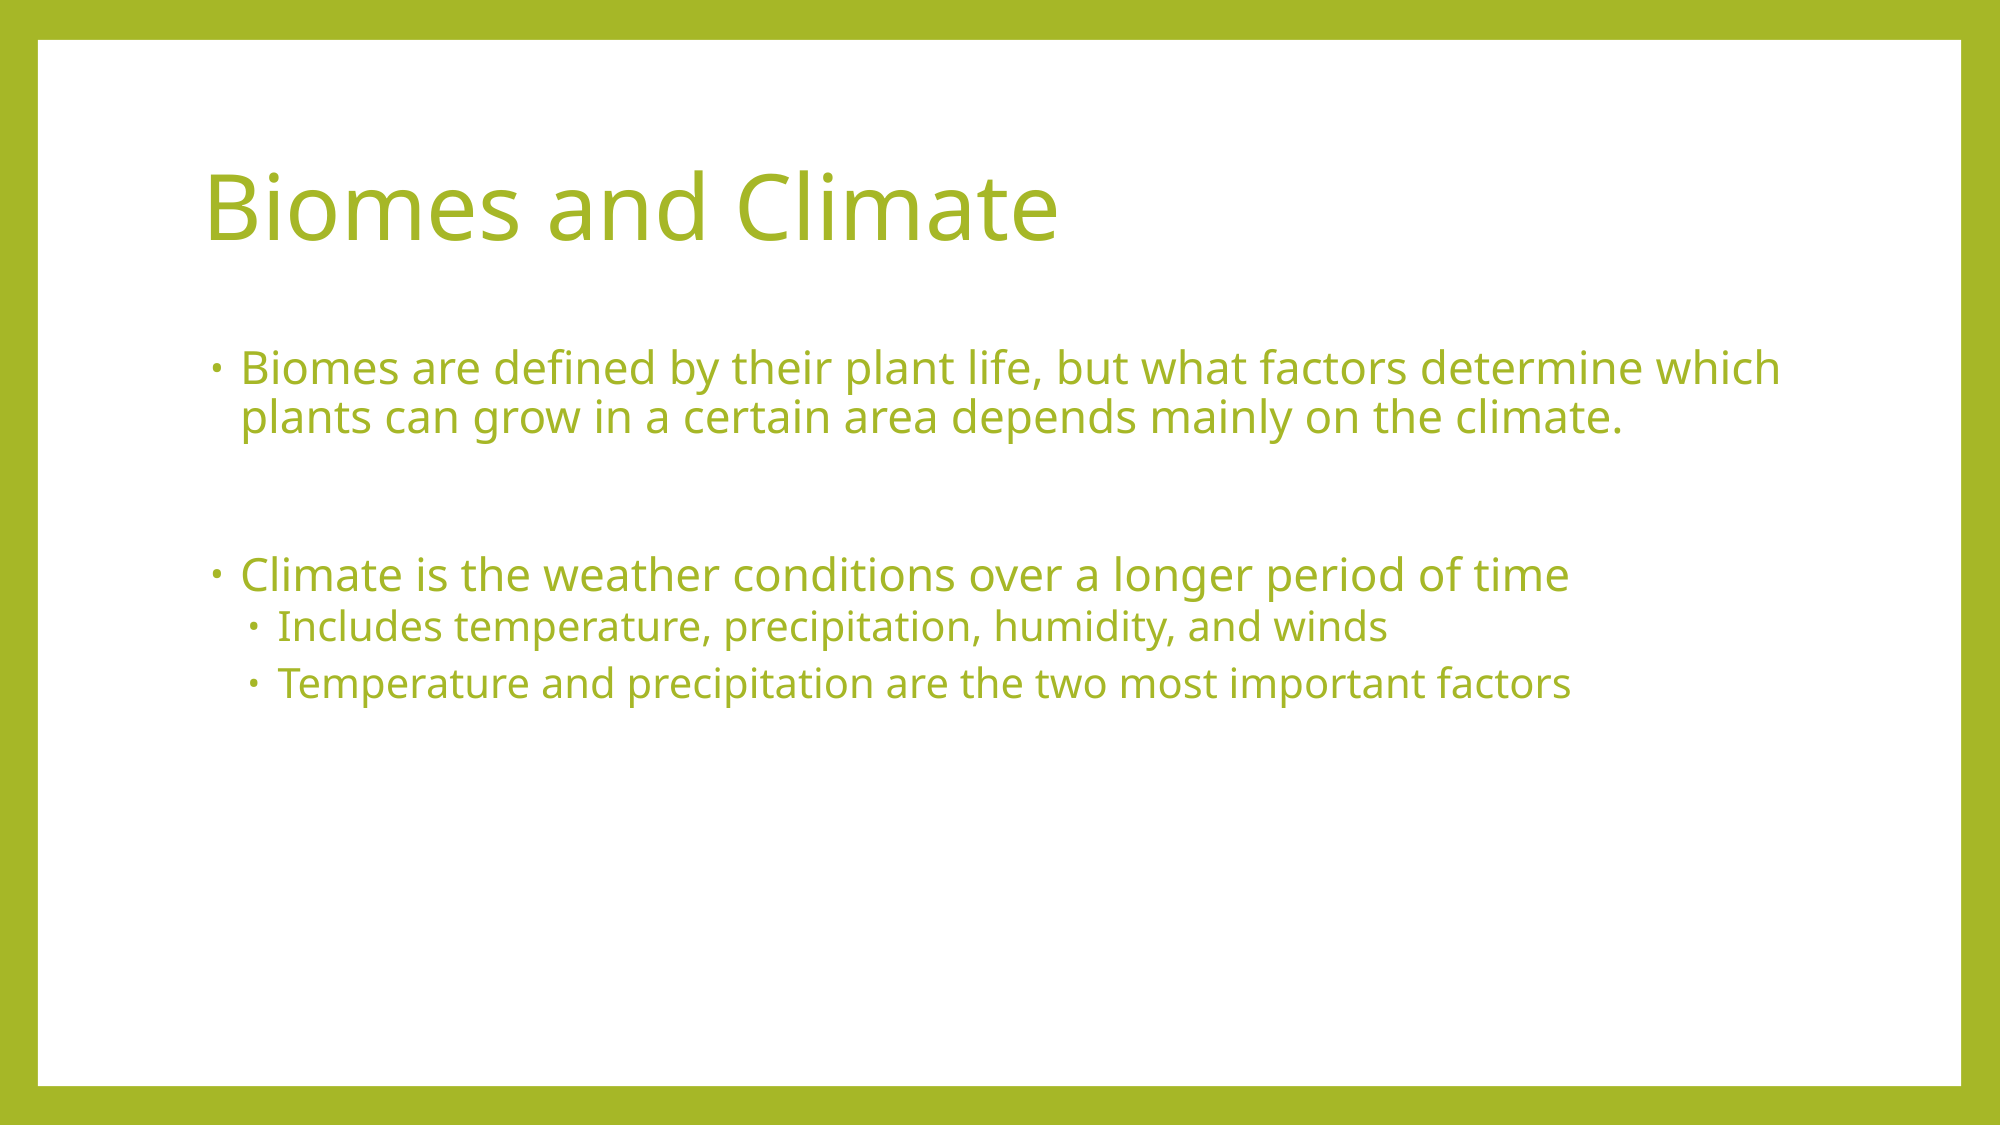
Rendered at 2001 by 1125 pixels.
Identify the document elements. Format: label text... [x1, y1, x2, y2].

list Biomes are defined by their plant life, but what factors determine which plants can grow in a certain area depends mainly on the climate. Climate is the weather conditions over a longer period of time Includes temperature, precipitation, humidity, and winds Temperature and precipitation are the two most important factors [187, 337, 1808, 1000]
title Biomes and Climate [187, 99, 1808, 323]
